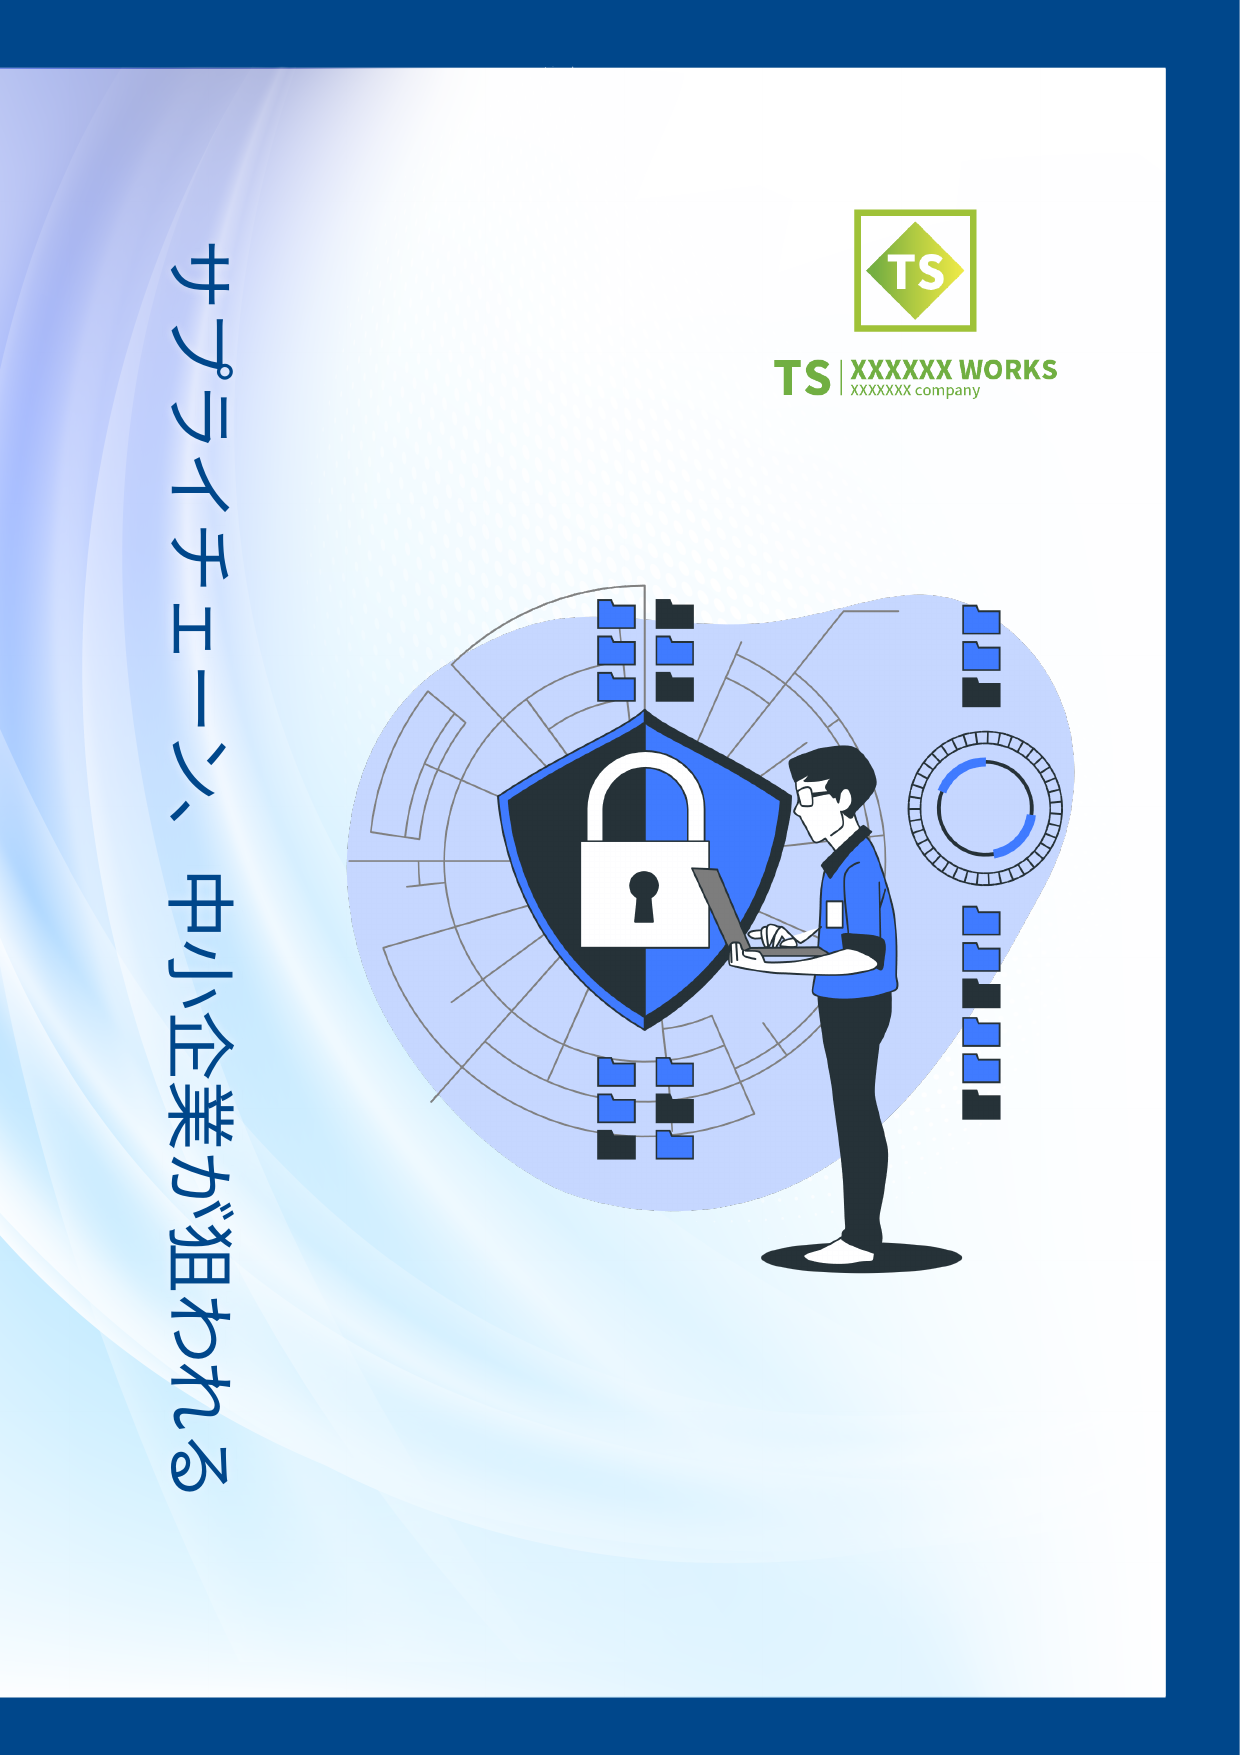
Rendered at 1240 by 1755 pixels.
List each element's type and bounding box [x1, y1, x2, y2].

text_box [0, 0, 1240, 1755]
picture [0, 49, 1180, 1714]
